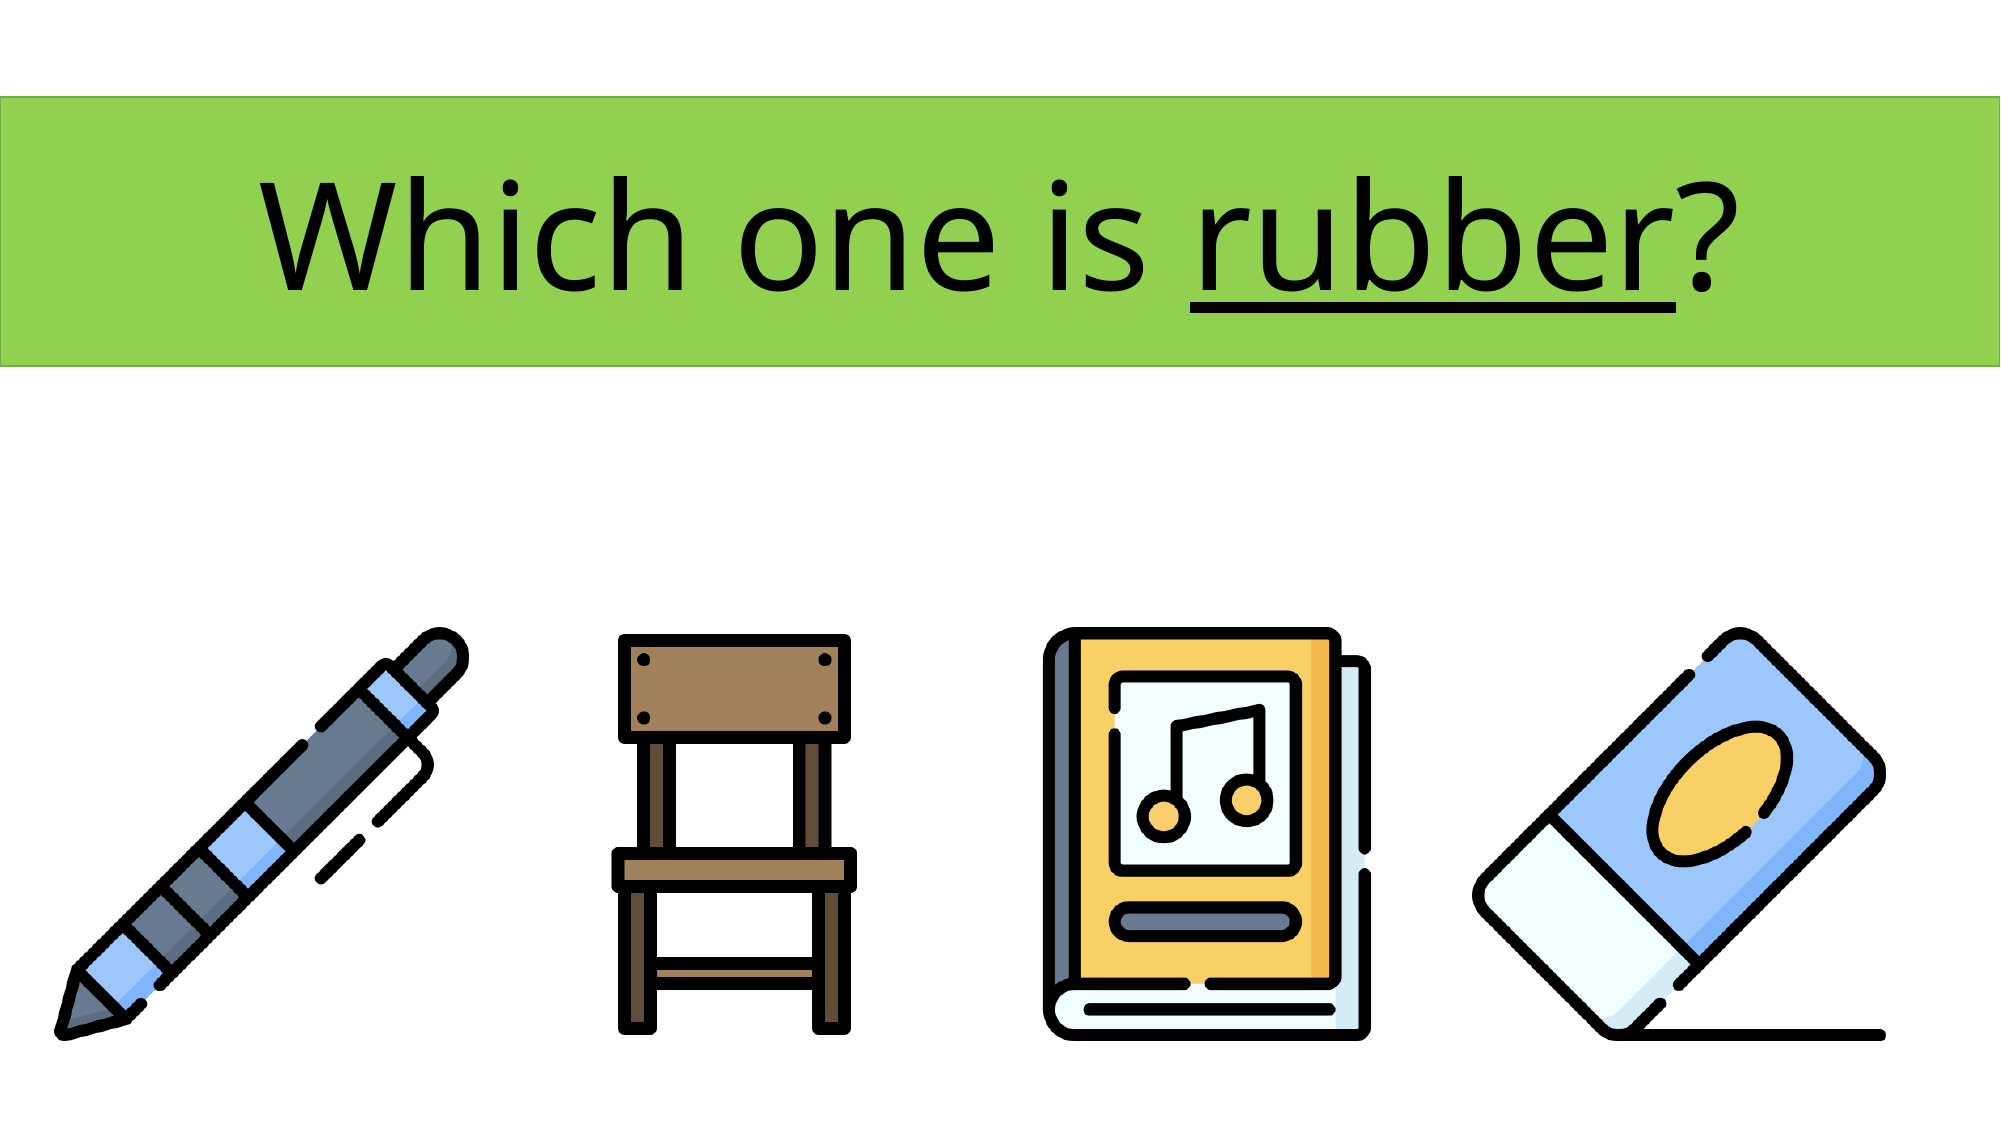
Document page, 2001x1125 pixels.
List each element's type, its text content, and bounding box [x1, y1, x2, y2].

text_box Which one is rubber? [114, 133, 1886, 328]
picture [54, 627, 469, 1041]
picture [1472, 627, 1886, 1041]
picture [527, 627, 941, 1041]
picture [999, 627, 1414, 1041]
text_box [0, 96, 2000, 367]
